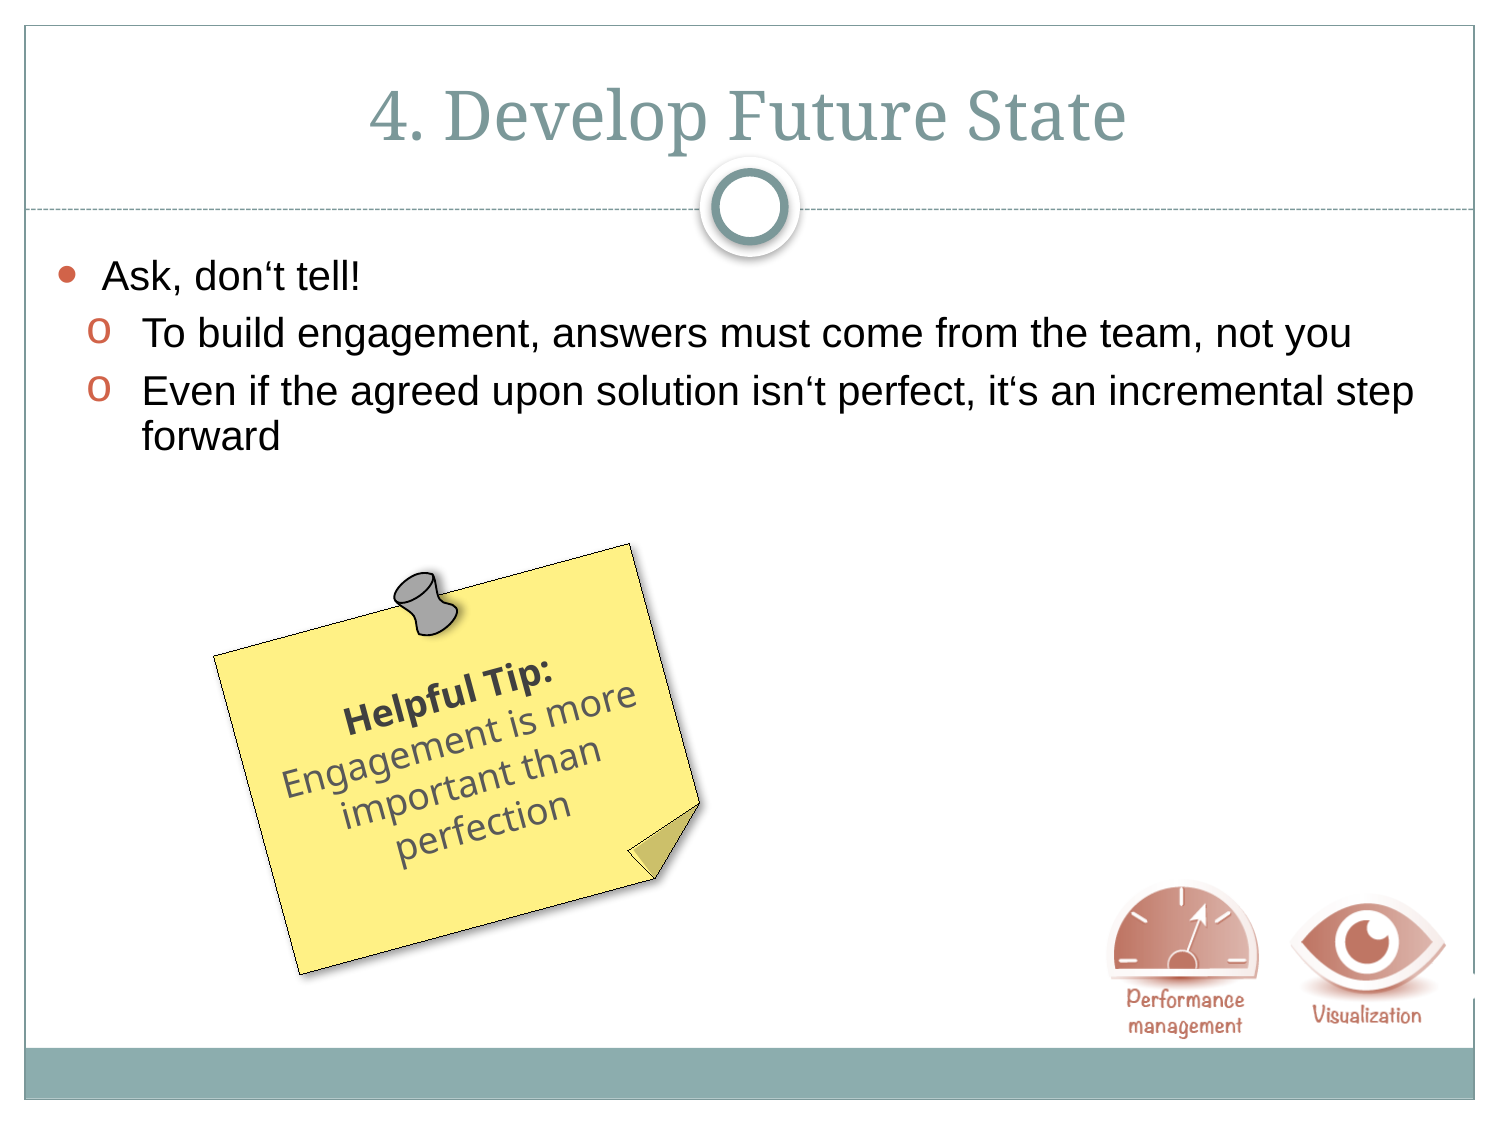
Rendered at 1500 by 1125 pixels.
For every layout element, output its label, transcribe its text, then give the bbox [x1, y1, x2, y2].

text_box [393, 572, 458, 637]
picture [1074, 861, 1476, 1076]
title 4. Develop Future State [49, 37, 1450, 162]
text_box Helpful Tip: Engagement is more important than perfection [213, 543, 700, 975]
list Ask, don‘t tell! To build engagement, answers must come from the team, not you Even if the agreed upon solution isn‘t perfect, it‘s an incremental step forward [41, 246, 1434, 950]
